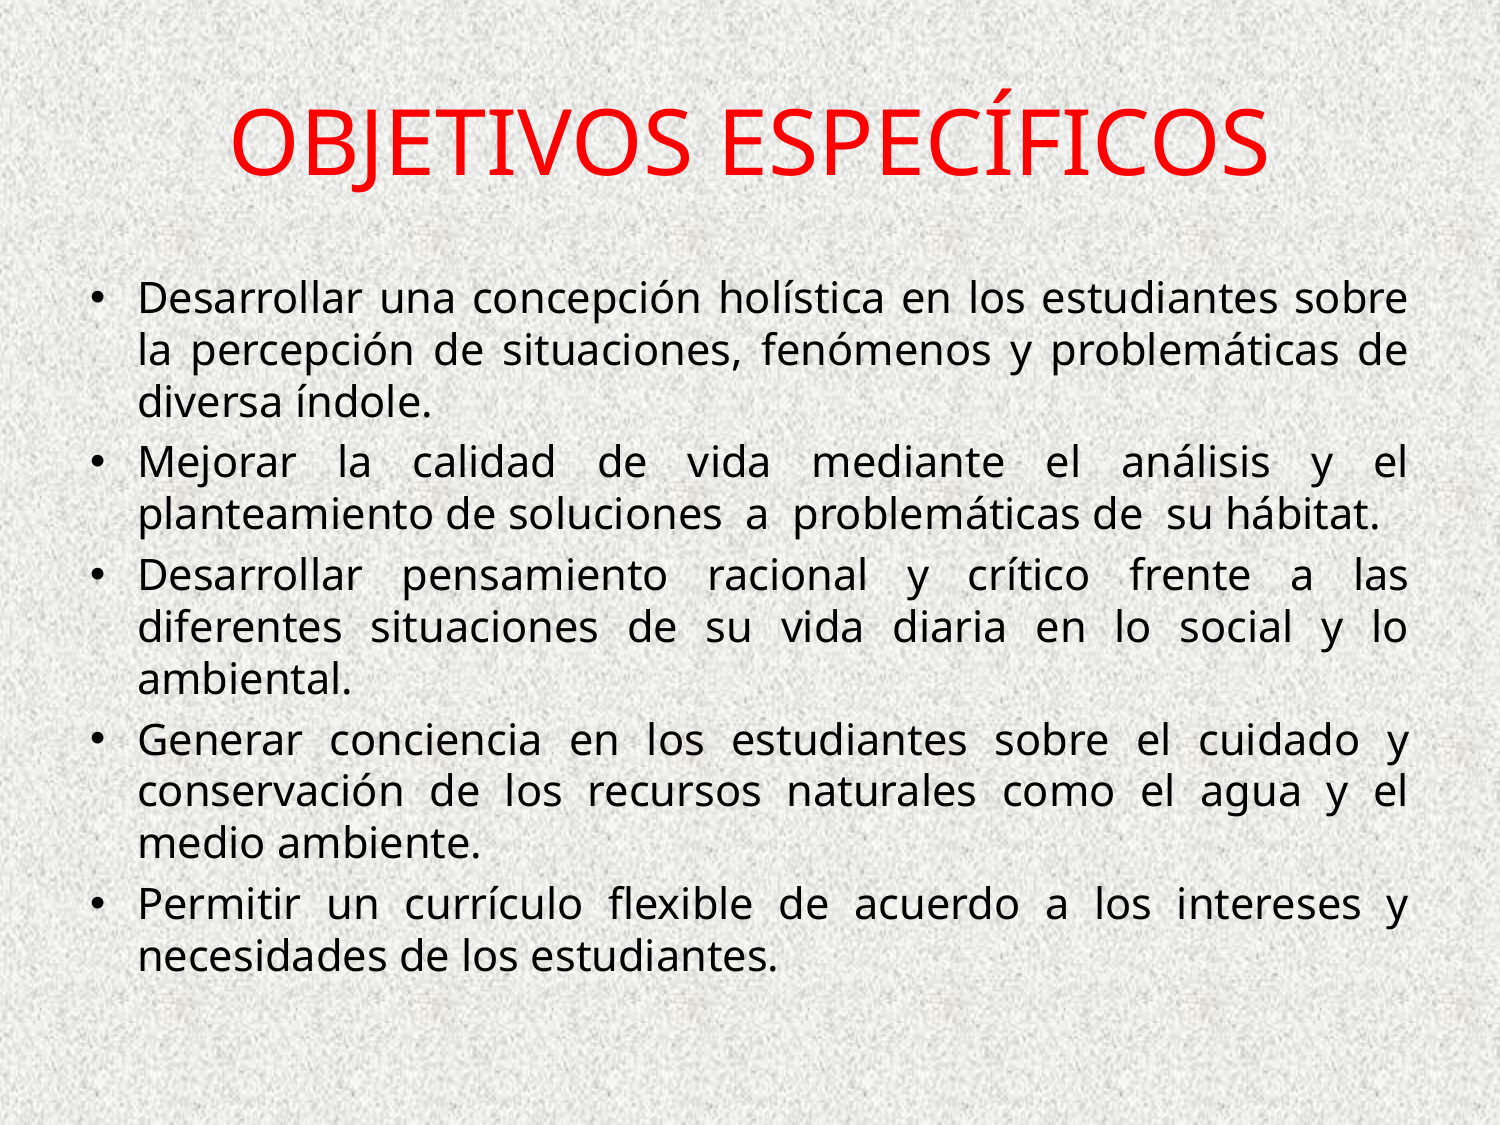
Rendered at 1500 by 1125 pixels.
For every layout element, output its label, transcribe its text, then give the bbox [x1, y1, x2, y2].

list Desarrollar una concepción holística en los estudiantes sobre la percepción de situaciones, fenómenos y problemáticas de diversa índole. Mejorar la calidad de vida mediante el análisis y el planteamiento de soluciones a problemáticas de su hábitat. Desarrollar pensamiento racional y crítico frente a las diferentes situaciones de su vida diaria en lo social y lo ambiental. Generar conciencia en los estudiantes sobre el cuidado y conservación de los recursos naturales como el agua y el medio ambiente. Permitir un currículo flexible de acuerdo a los intereses y necesidades de los estudiantes. [75, 262, 1425, 1005]
picture [0, 0, 1500, 1125]
title OBJETIVOS ESPECÍFICOS [75, 45, 1425, 233]
